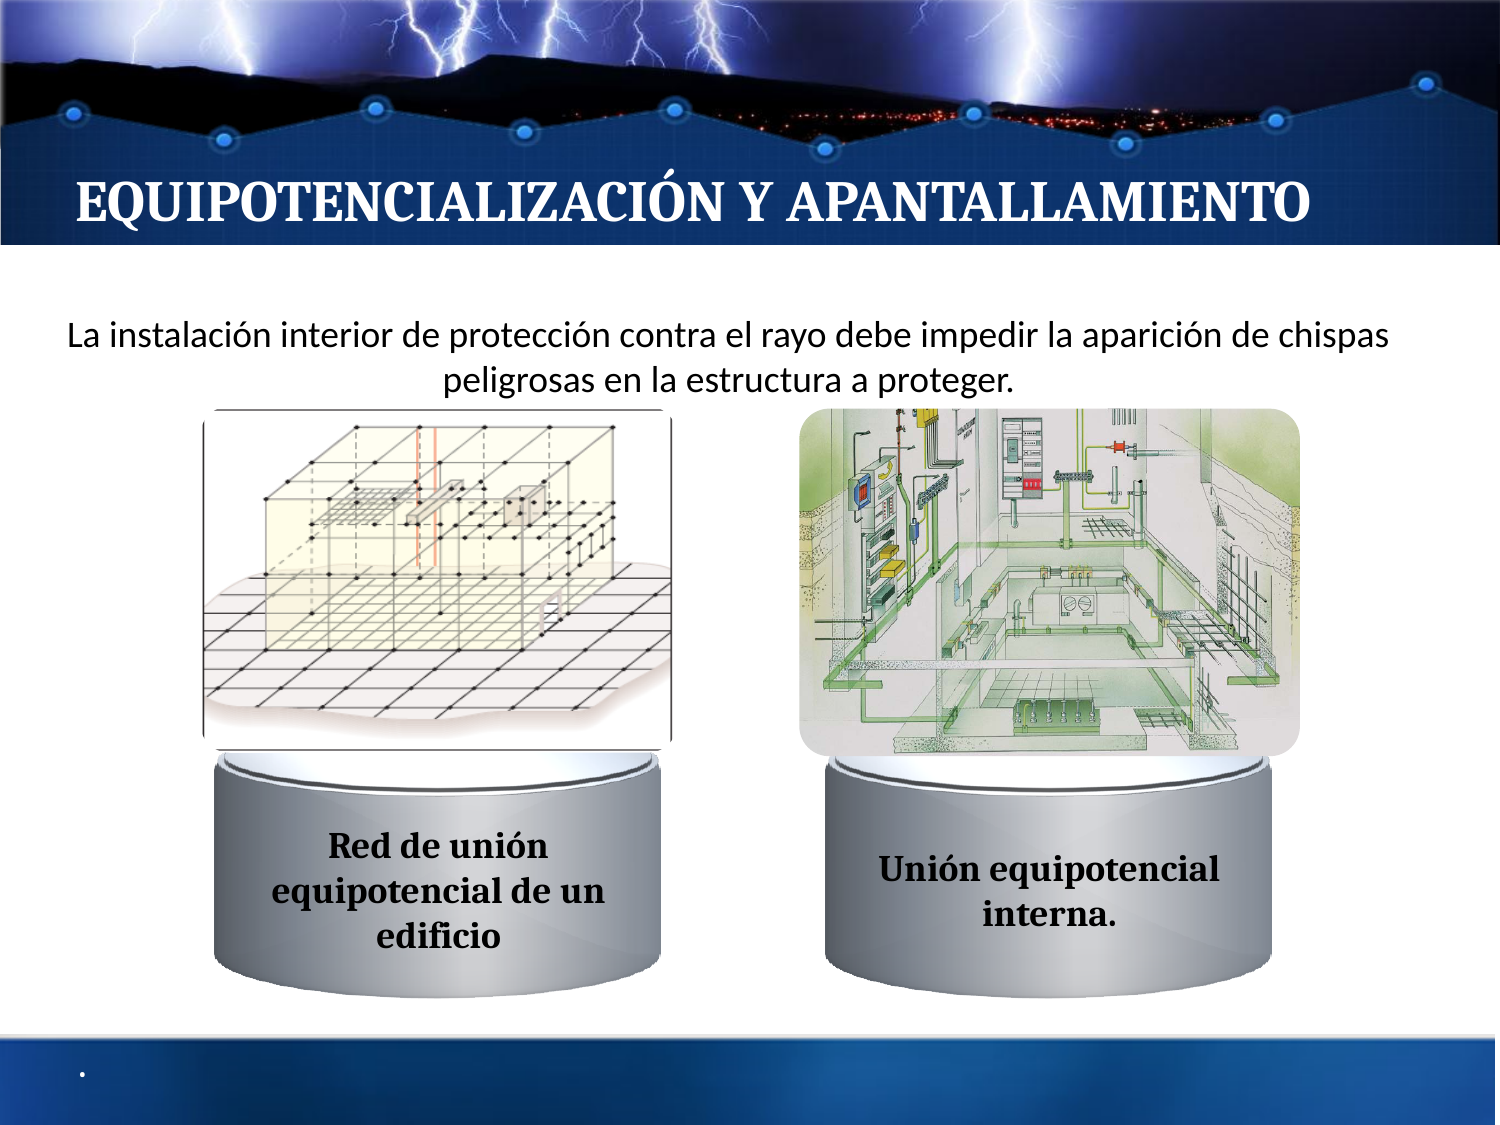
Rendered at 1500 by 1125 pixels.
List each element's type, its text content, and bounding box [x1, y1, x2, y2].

picture [199, 405, 678, 1001]
picture [0, 1034, 1496, 1125]
picture [0, 0, 1500, 245]
picture [799, 408, 1301, 1001]
text_box La instalación interior de protección contra el rayo debe impedir la aparición de chispas peligrosas en la estructura a proteger. [41, 302, 1417, 408]
